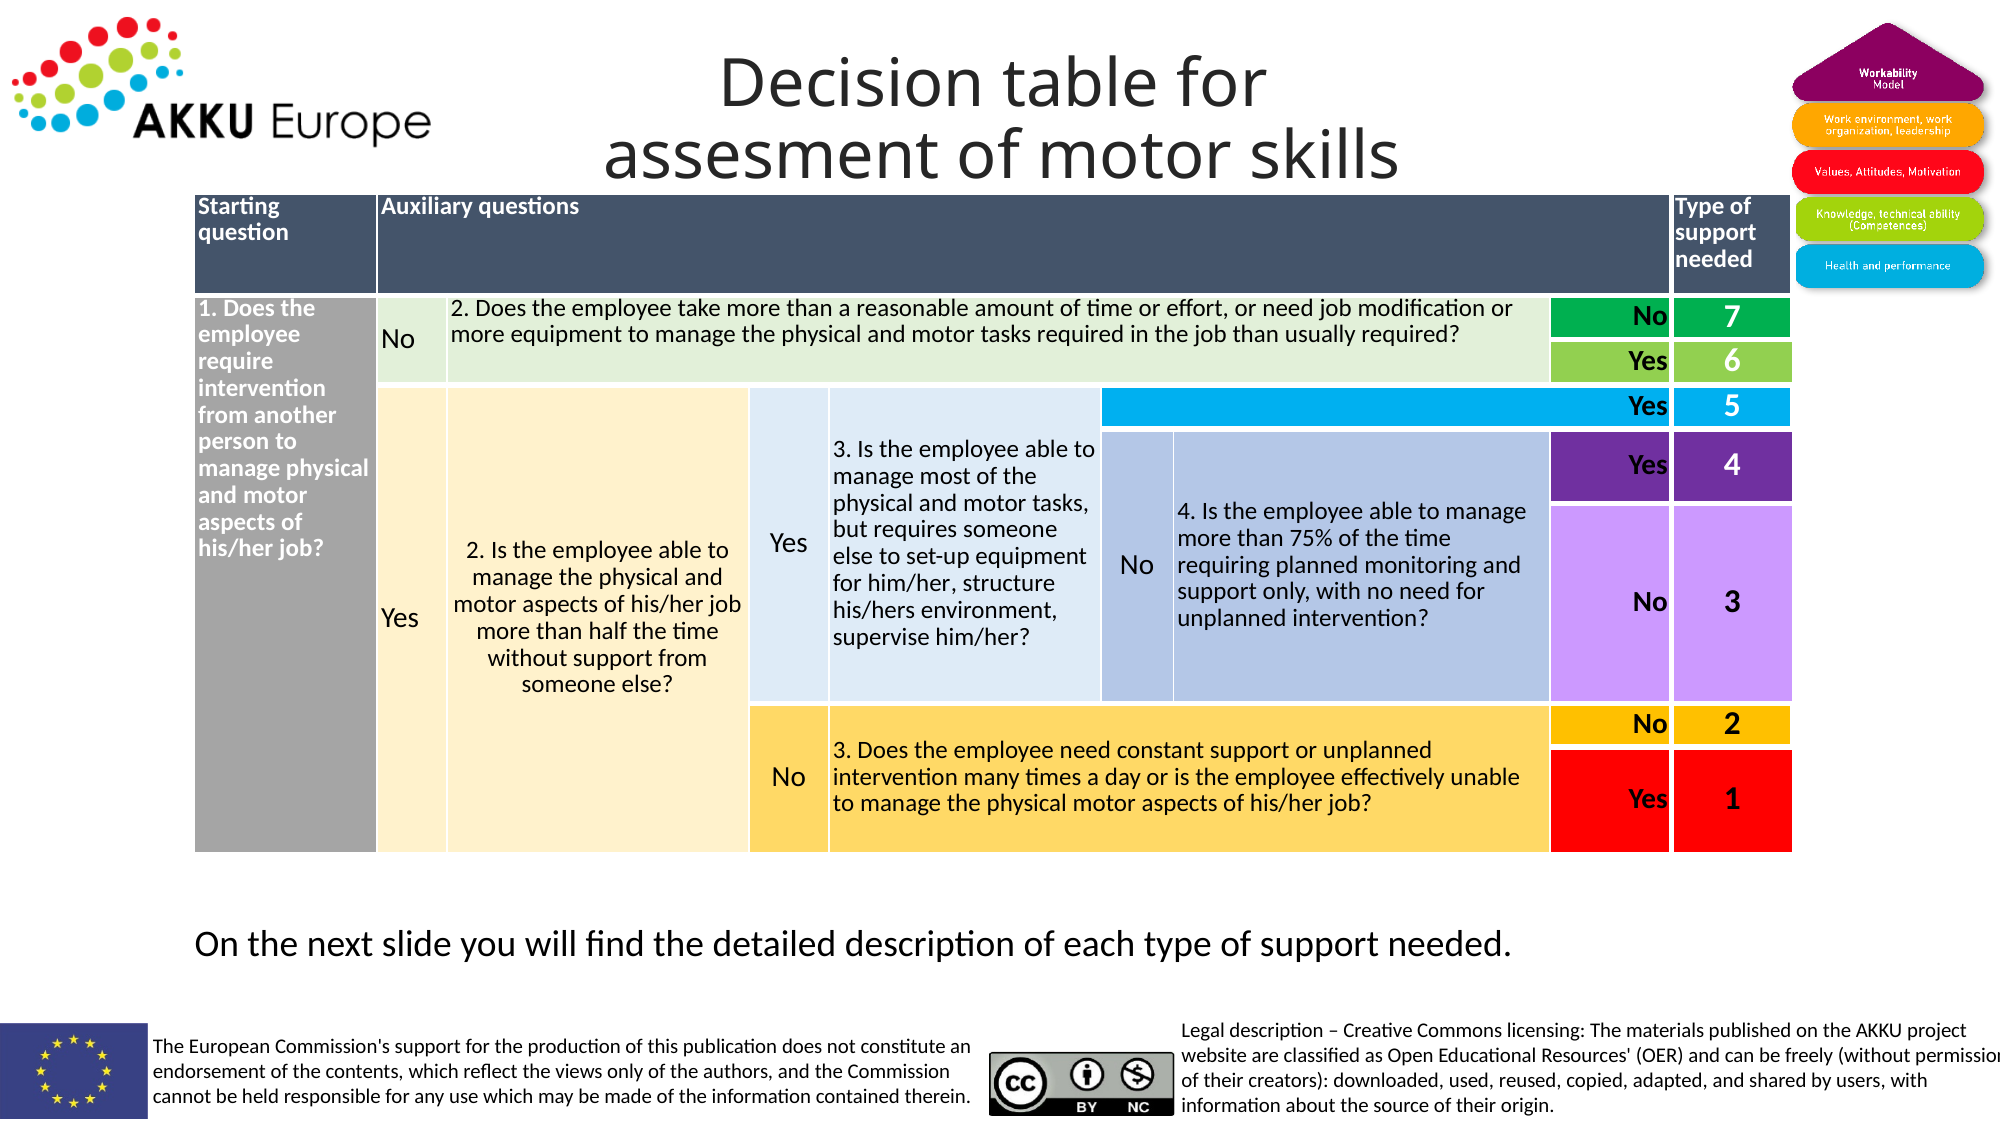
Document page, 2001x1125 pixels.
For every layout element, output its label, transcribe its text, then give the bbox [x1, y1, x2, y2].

table_cell 2. Is the employee able to manage the physical and motor aspects of his/her job more than half the time without support from someone else? [448, 388, 748, 852]
table_header Type of support needed [1674, 195, 1790, 293]
table_cell Yes [1551, 750, 1669, 852]
picture [989, 1051, 1175, 1116]
table_cell 6 [1674, 342, 1792, 382]
table_header Auxiliary questions [378, 195, 1669, 293]
picture [1974, 277, 1984, 288]
text_box The European Commission's support for the production of this publication does not constitute an endorsement of the contents, which reflect the views only of the authors, and the Commission cannot be held responsible for any use which may be made of the information contained therein. [148, 1025, 1006, 1116]
table_cell Yes [750, 388, 828, 701]
picture [0, 5, 443, 160]
table_cell 7 [1674, 298, 1790, 337]
table_cell 2. Does the employee take more than a reasonable amount of time or effort, or need job modification or more equipment to manage the physical and motor tasks required in the job than usually required? [448, 298, 1549, 382]
table_cell 3. Does the employee need constant support or unplanned intervention many times a day or is the employee effectively unable to manage the physical motor aspects of his/her job? [830, 706, 1549, 852]
table_cell No [1551, 706, 1669, 744]
table_cell 1 [1674, 750, 1792, 852]
picture [0, 1023, 148, 1119]
list Decision table for assesment of motor skills [53, 48, 1791, 194]
table_cell No [750, 706, 828, 852]
table_cell 3 [1674, 506, 1792, 701]
table_header Starting question [195, 195, 376, 293]
table_cell 5 [1674, 388, 1790, 426]
table_cell Yes [378, 388, 446, 852]
table_cell No [1102, 432, 1173, 701]
table_cell No [1551, 298, 1669, 337]
table_cell No [378, 298, 446, 382]
table_cell 4. Is the employee able to manage more than 75% of the time requiring planned monitoring and support only, with no need for unplanned intervention? [1174, 432, 1549, 701]
text_box On the next slide you will find the detailed description of each type of support needed. [179, 911, 1756, 972]
text_box Legal description – Creative Commons licensing: The materials published on the AKKU project website are classified as Open Educational Resources' (OER) and can be freely (without permission of their creators): downloaded, used, reused, copied, adapted, and shared by users, with information about the source of their origin. [1166, 1008, 2000, 1124]
table_cell 3. Is the employee able to manage most of the physical and motor tasks, but requires someone else to set-up equipment for him/her, structure his/hers environment, supervise him/her? [830, 388, 1100, 701]
table_cell Yes [1551, 342, 1669, 382]
table_cell 4 [1674, 432, 1792, 501]
table_cell Yes [1102, 388, 1669, 426]
table_cell 1. Does the employee require intervention from another person to manage physical and motor aspects of his/her job? [195, 298, 376, 852]
table_cell 2 [1674, 706, 1790, 744]
picture [1792, 23, 1984, 288]
table_cell Yes [1551, 432, 1669, 501]
table_cell No [1551, 506, 1669, 701]
